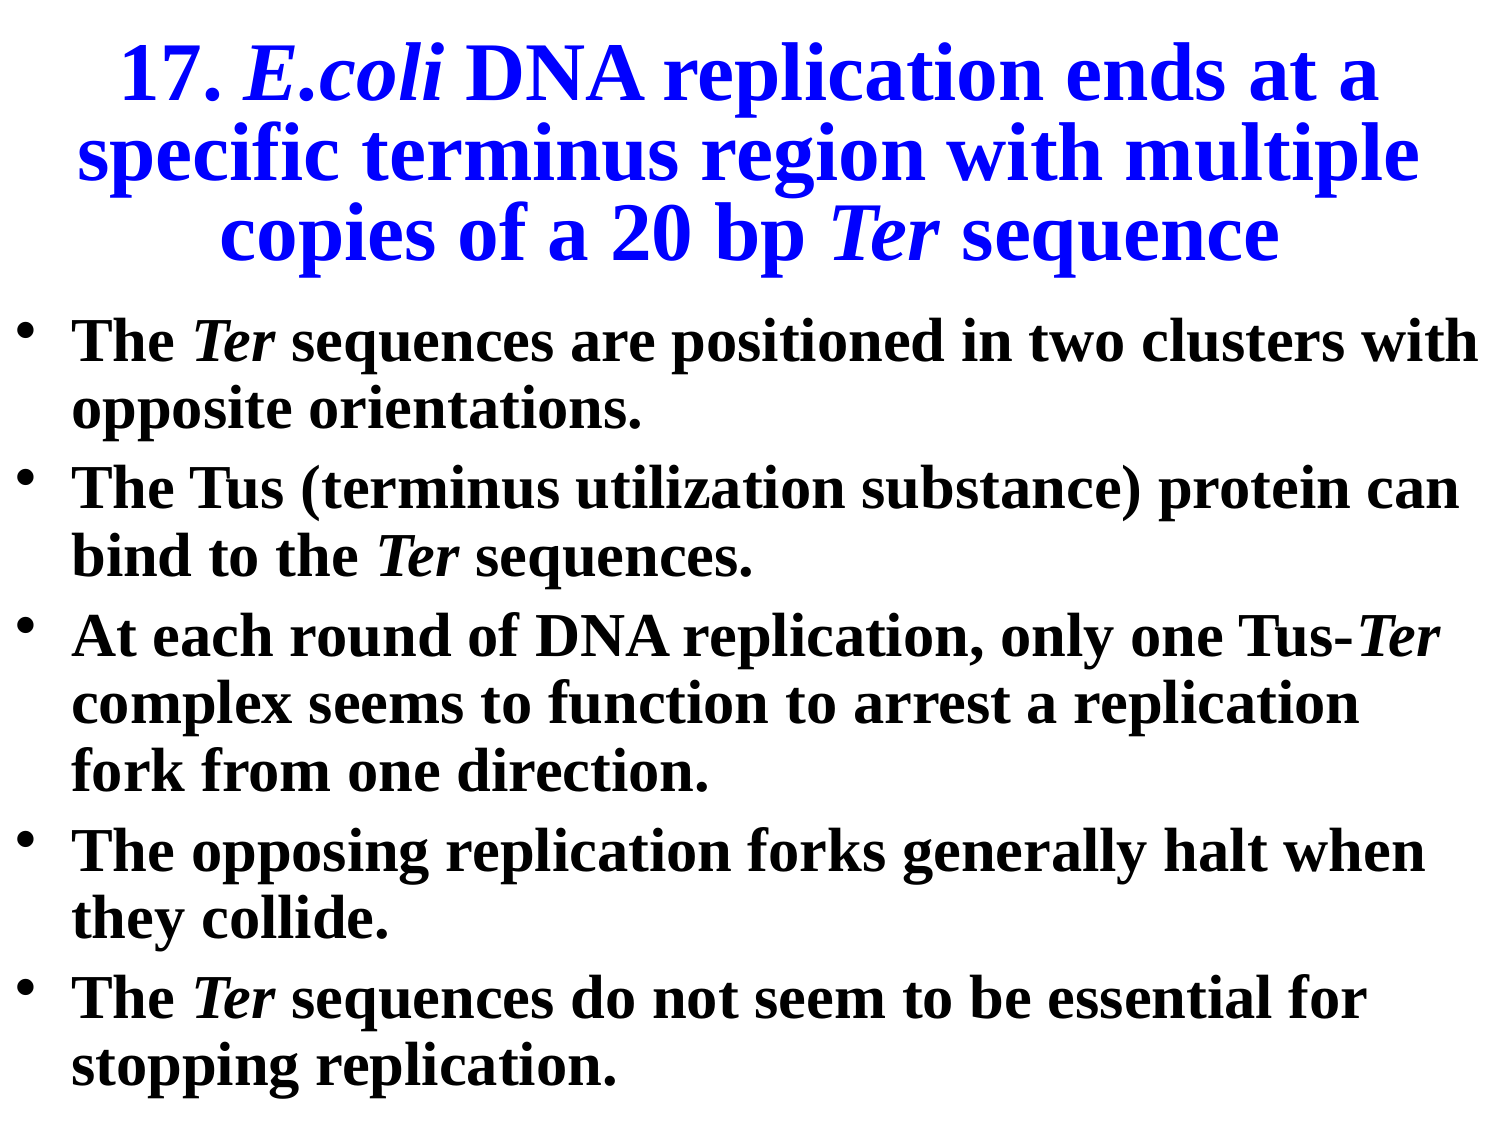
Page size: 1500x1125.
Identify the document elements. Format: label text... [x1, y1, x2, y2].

title 17. E.coli DNA replication ends at a specific terminus region with multiple copies of a 20 bp Ter sequence [0, 62, 1500, 251]
list The Ter sequences are positioned in two clusters with opposite orientations. The Tus (terminus utilization substance) protein can bind to the Ter sequences. At each round of DNA replication, only one Tus-Ter complex seems to function to arrest a replication fork from one direction. The opposing replication forks generally halt when they collide. The Ter sequences do not seem to be essential for stopping replication. [0, 299, 1500, 976]
